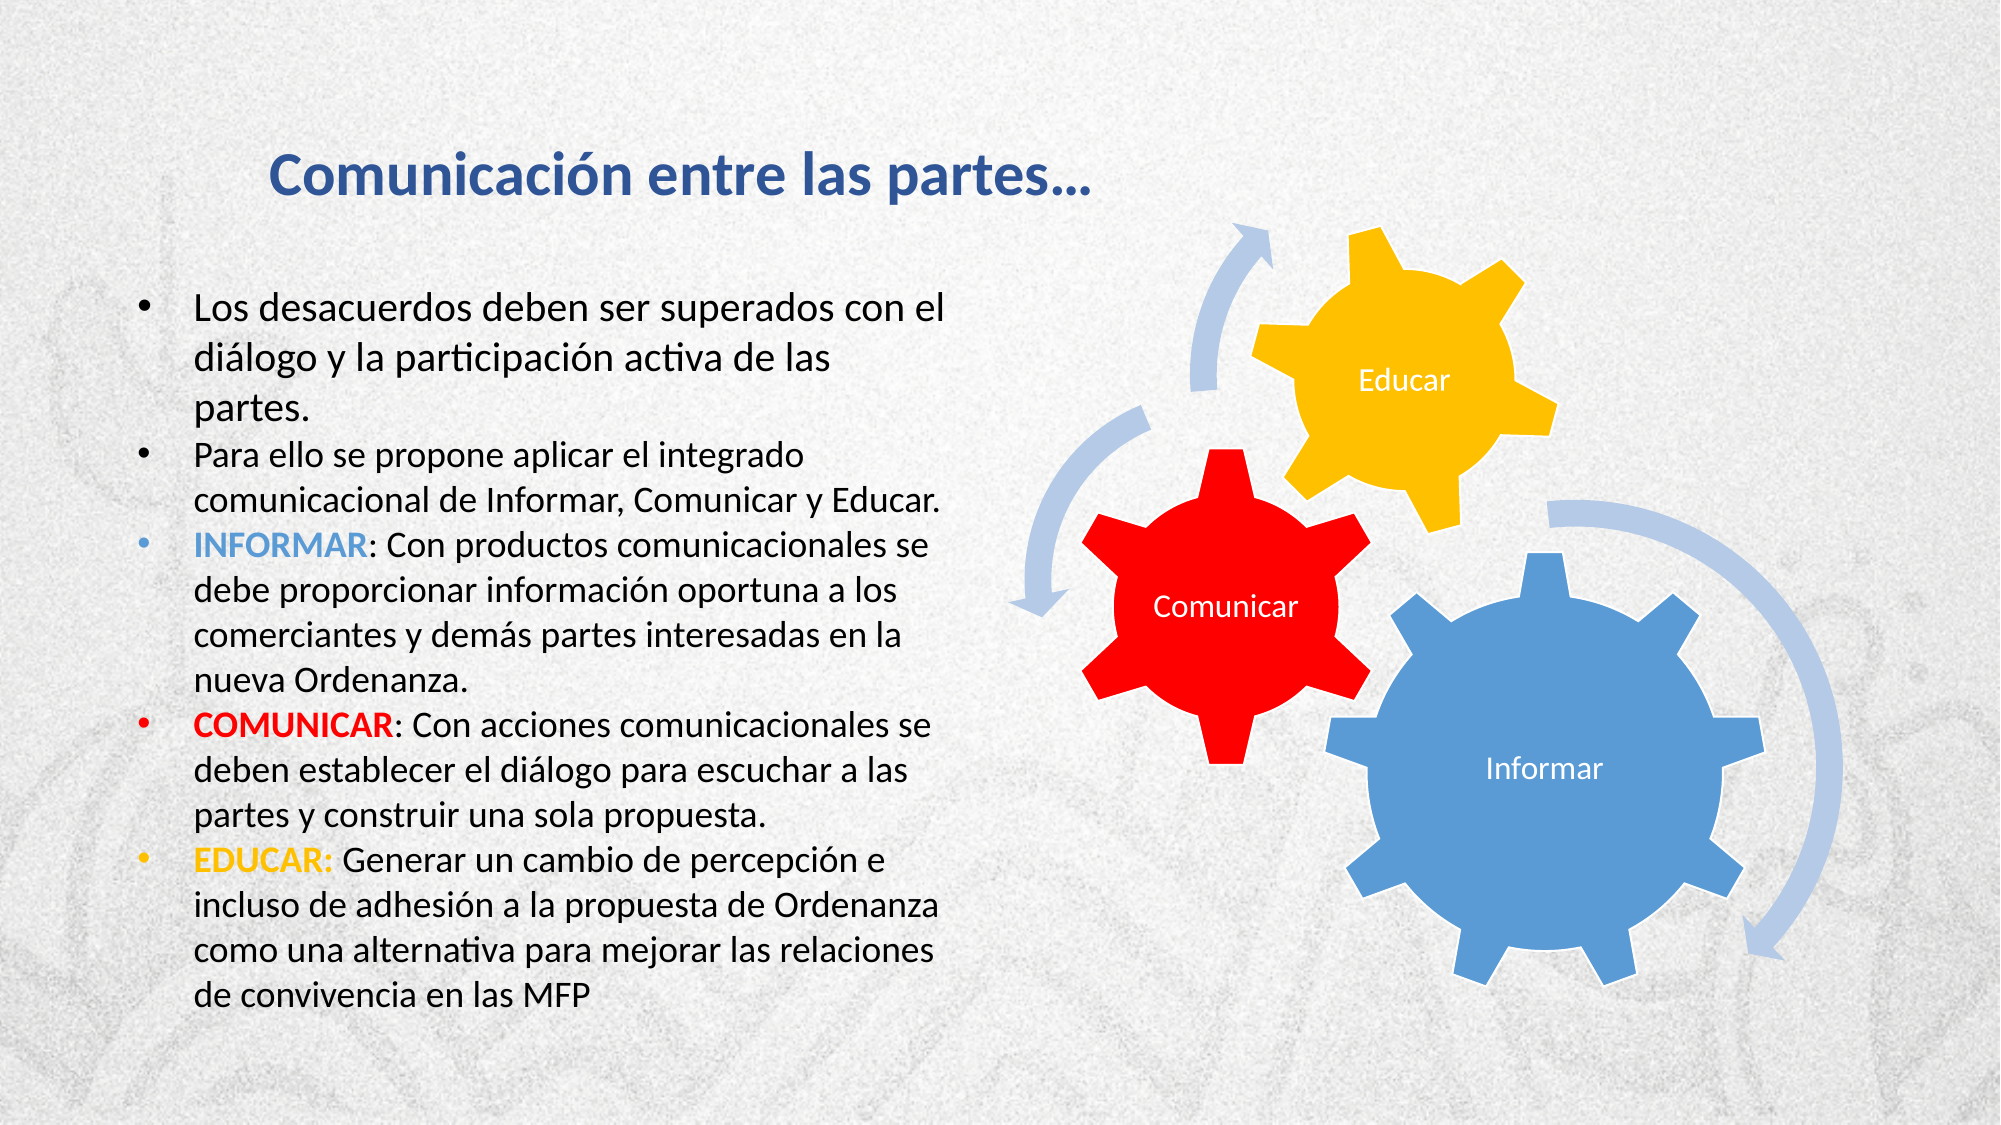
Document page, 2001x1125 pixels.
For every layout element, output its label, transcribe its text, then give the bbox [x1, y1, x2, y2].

text_box Comunicación entre las partes… [254, 125, 1825, 215]
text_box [550, 185, 2000, 996]
text_box Los desacuerdos deben ser superados con el diálogo y la participación activa de las partes. Para ello se propone aplicar el integrado comunicacional de Informar, Comunicar y Educar. INFORMAR: Con productos comunicacionales se debe proporcionar información oportuna a los comerciantes y demás partes interesadas en la nueva Ordenanza. COMUNICAR: Con acciones comunicacionales se deben establecer el diálogo para escuchar a las partes y construir una sola propuesta. EDUCAR: Generar un cambio de percepción e incluso de adhesión a la propuesta de Ordenanza como una alternativa para mejorar las relaciones de convivencia en las MFP [122, 272, 968, 1068]
picture [0, 0, 2000, 1125]
